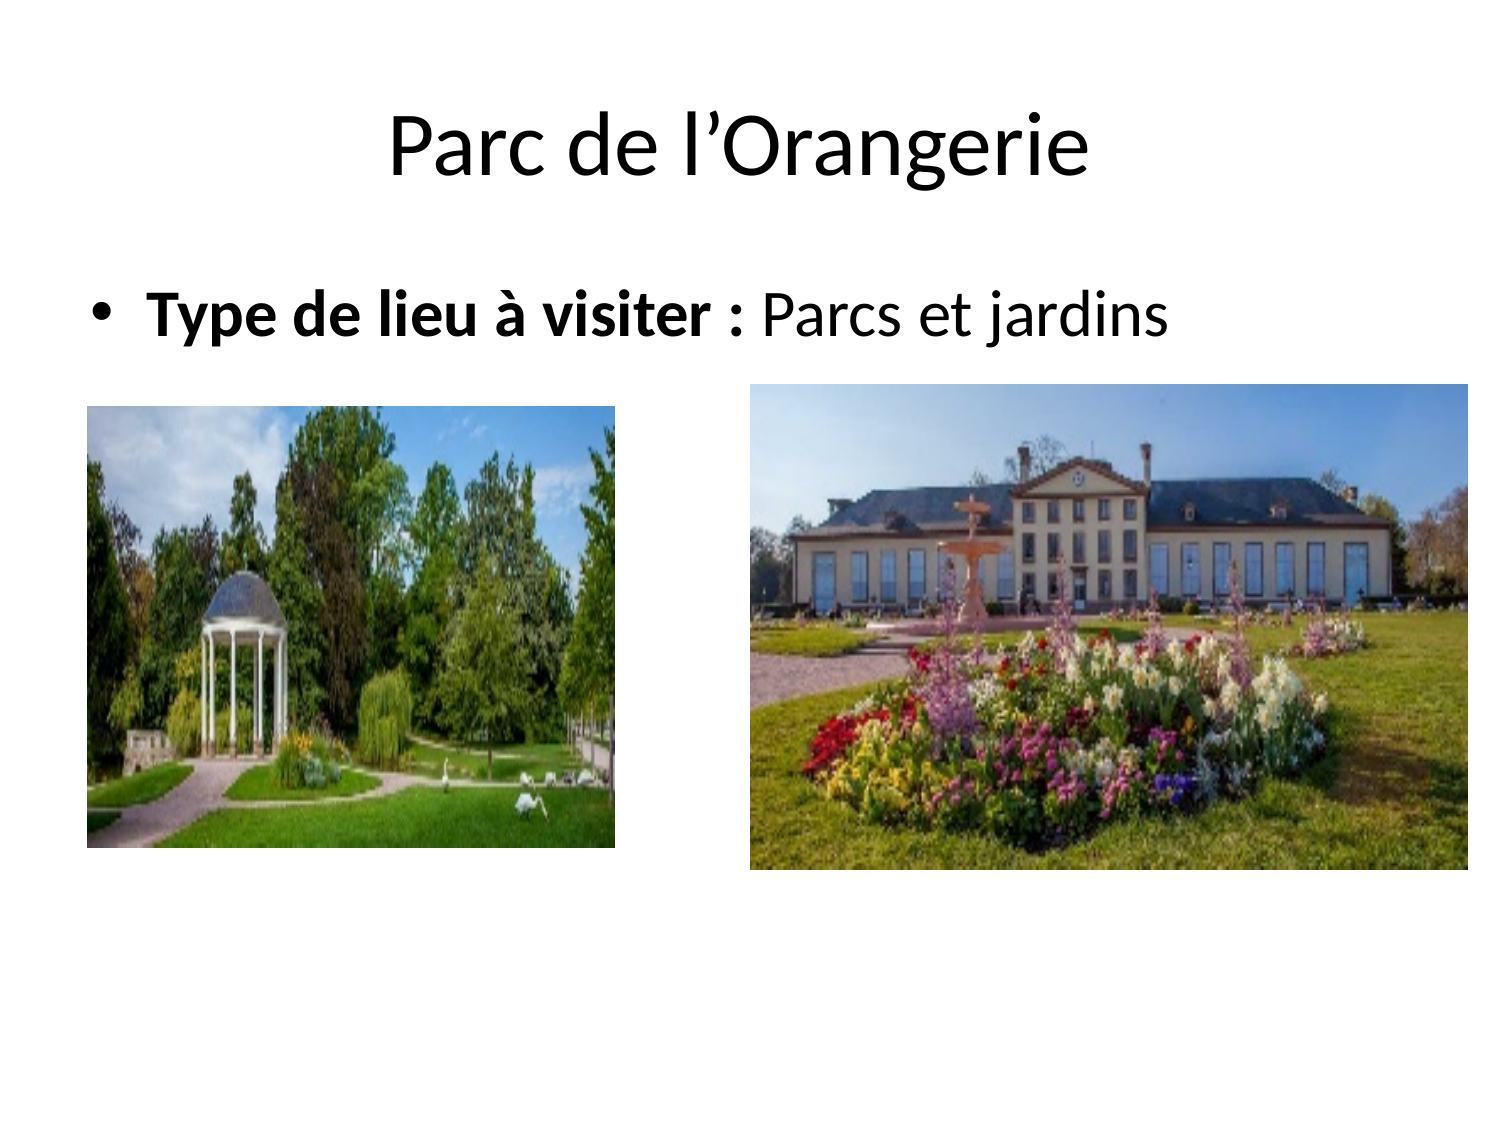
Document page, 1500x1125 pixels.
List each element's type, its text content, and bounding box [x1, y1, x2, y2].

picture [749, 384, 1468, 870]
title Parc de l’Orangerie [75, 45, 1425, 233]
list Type de lieu à visiter : Parcs et jardins [75, 262, 1425, 1005]
picture [87, 406, 615, 848]
